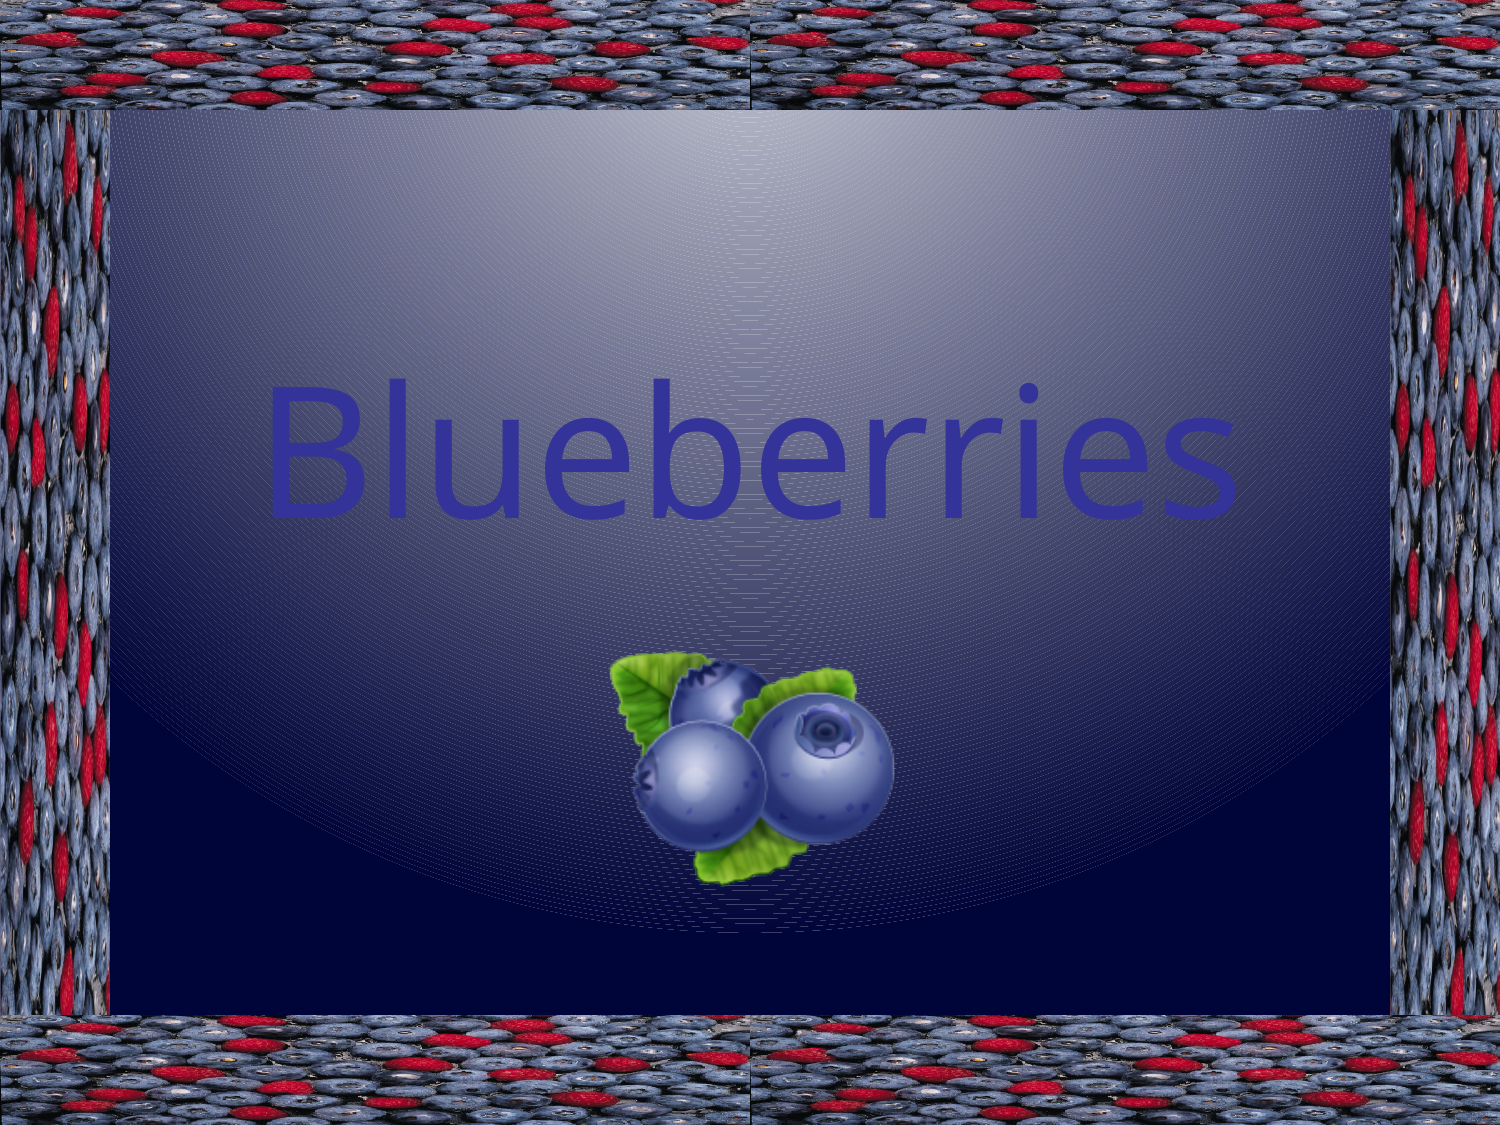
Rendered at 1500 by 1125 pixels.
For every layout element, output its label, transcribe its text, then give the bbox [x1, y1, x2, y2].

picture [0, 0, 1500, 1125]
title Blueberries [112, 324, 1388, 567]
